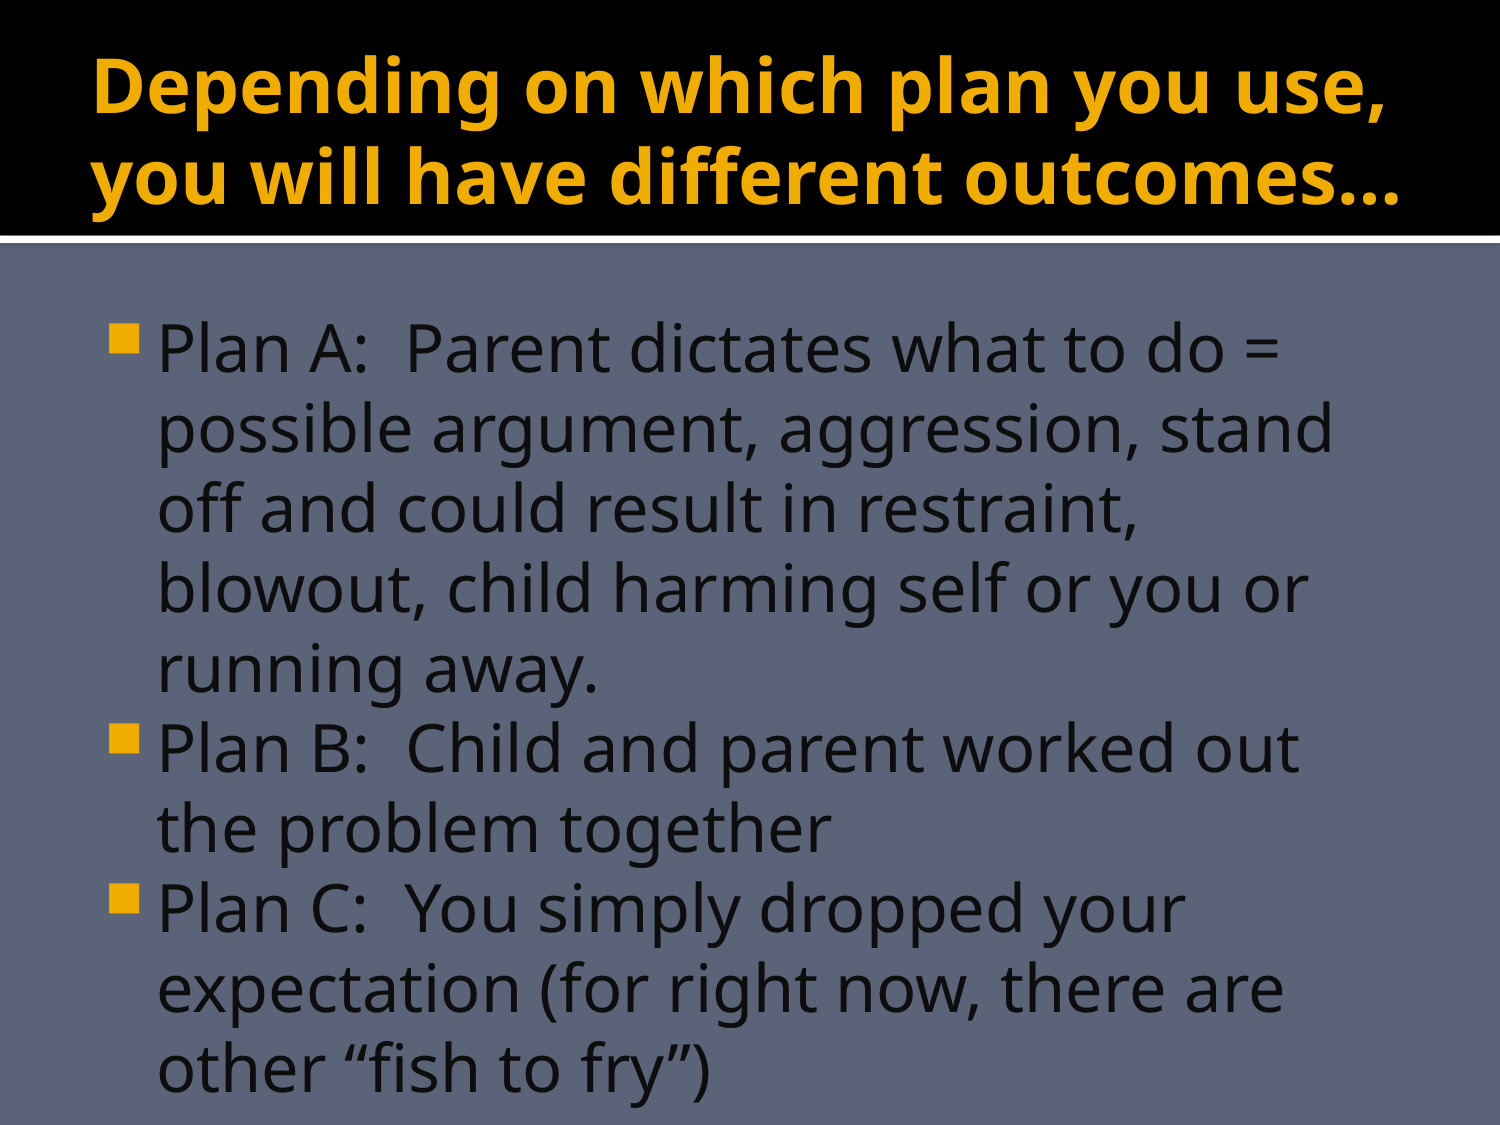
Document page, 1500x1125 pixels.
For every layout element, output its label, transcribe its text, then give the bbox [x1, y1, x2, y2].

list Plan A: Parent dictates what to do = possible argument, aggression, stand off and could result in restraint, blowout, child harming self or you or running away. Plan B: Child and parent worked out the problem together Plan C: You simply dropped your expectation (for right now, there are other “fish to fry”) [75, 291, 1425, 1050]
title Depending on which plan you use, you will have different outcomes… [75, 25, 1425, 231]
